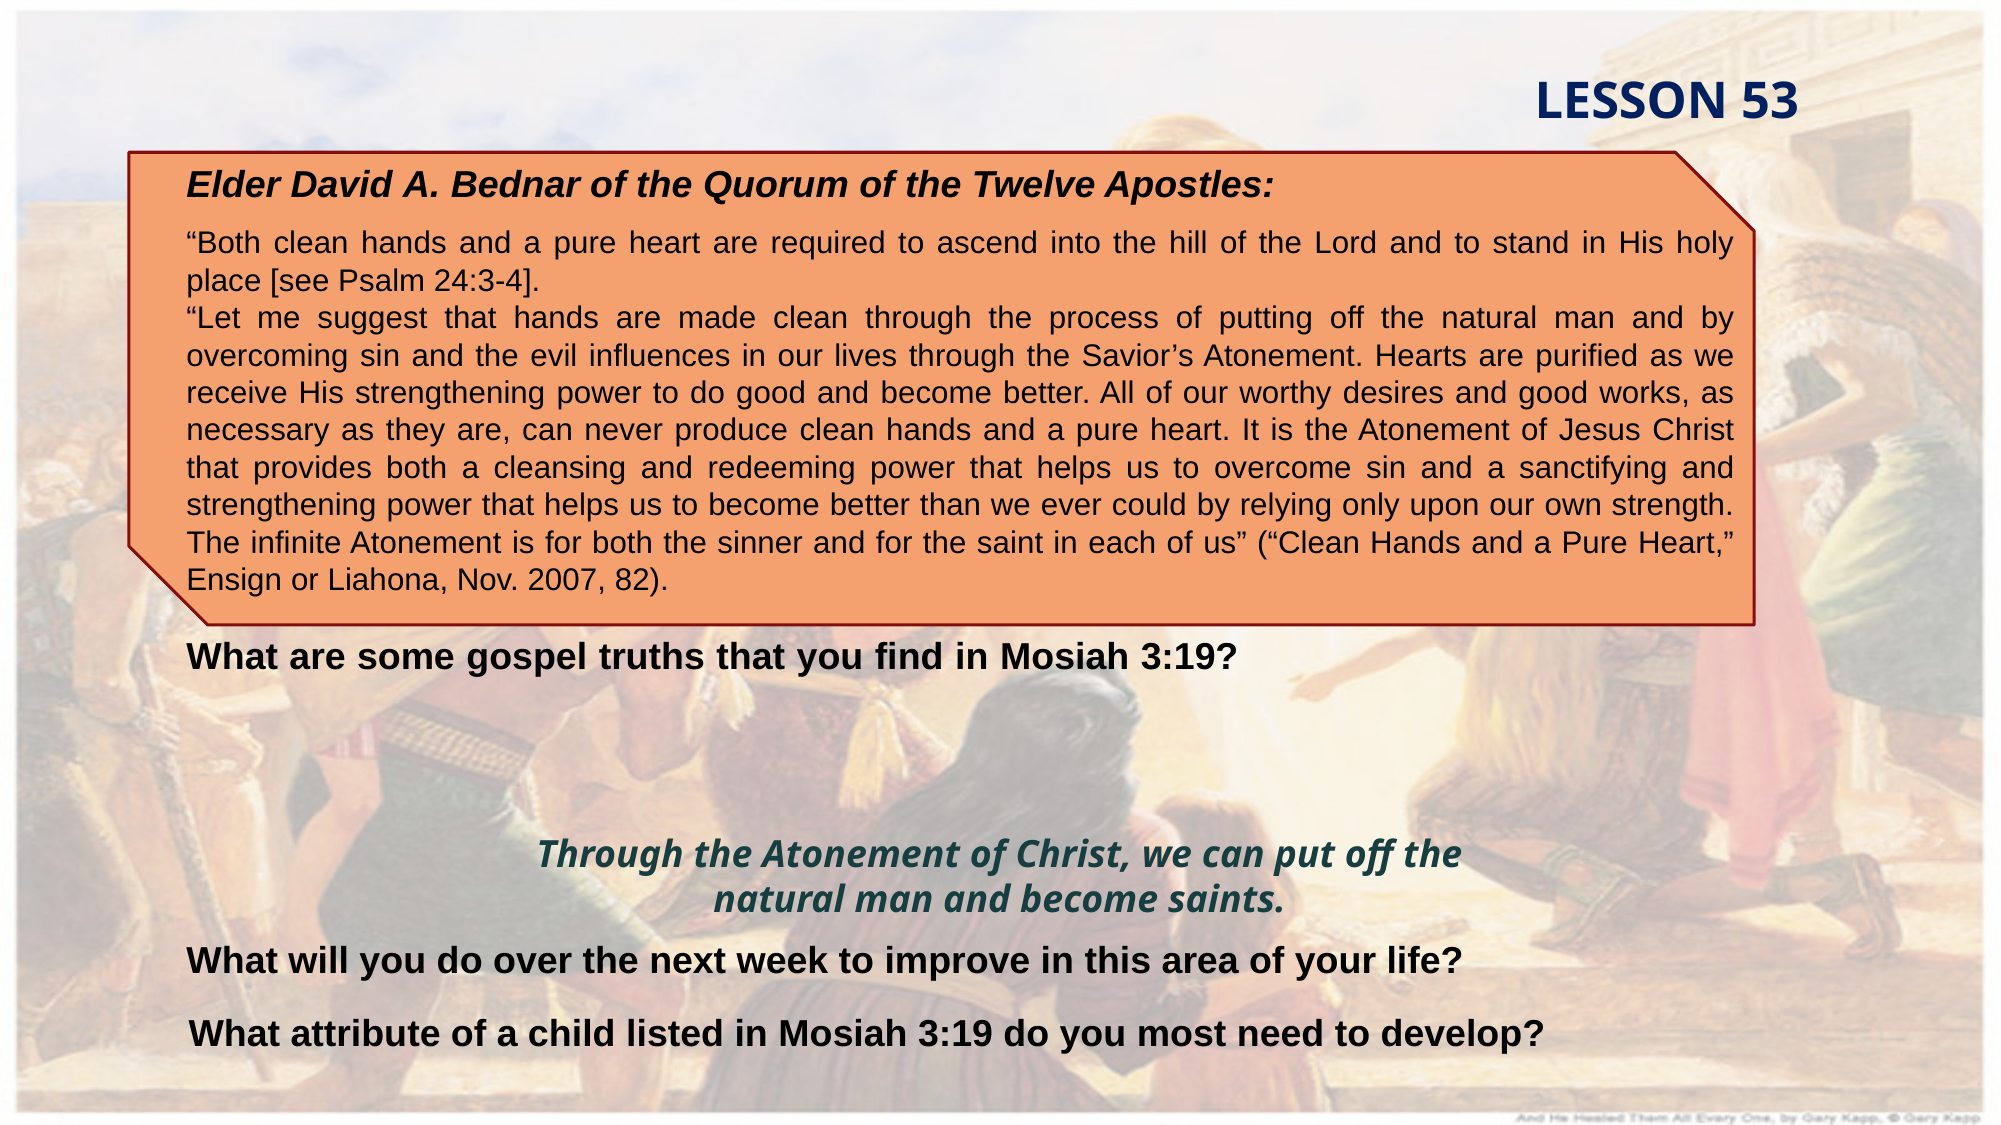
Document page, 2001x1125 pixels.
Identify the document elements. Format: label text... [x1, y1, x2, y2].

text_box LESSON 53 [1519, 60, 1829, 183]
text_box Through the Atonement of Christ, we can put off the natural man and become saints. [500, 822, 1500, 928]
text_box [185, 227, 1756, 627]
text_box “Both clean hands and a pure heart are required to ascend into the hill of the Lord and to stand in His holy place [see Psalm 24:3-4]. “Let me suggest that hands are made clean through the process of putting off the natural man and by overcoming sin and the evil influences in our lives through the Savior’s Atonement. Hearts are purified as we receive His strengthening power to do good and become better. All of our worthy desires and good works, as necessary as they are, can never produce clean hands and a pure heart. It is the Atonement of Jesus Christ that provides both a cleansing and redeeming power that helps us to overcome sin and a sanctifying and strengthening power that helps us to become better than we ever could by relying only upon our own strength. The infinite Atonement is for both the sinner and for the saint in each of us” (“Clean Hands and a Pure Heart,” Ensign or Liahona, Nov. 2007, 82). [171, 215, 1753, 605]
text_box [127, 150, 1741, 591]
text_box Elder David A. Bednar of the Quorum of the Twelve Apostles: [171, 152, 1337, 212]
text_box What are some gospel truths that you find in Mosiah 3:19? [171, 624, 1255, 685]
text_box What will you do over the next week to improve in this area of your life? [171, 928, 1500, 989]
text_box What attribute of a child listed in Mosiah 3:19 do you most need to develop? [173, 1001, 1609, 1062]
